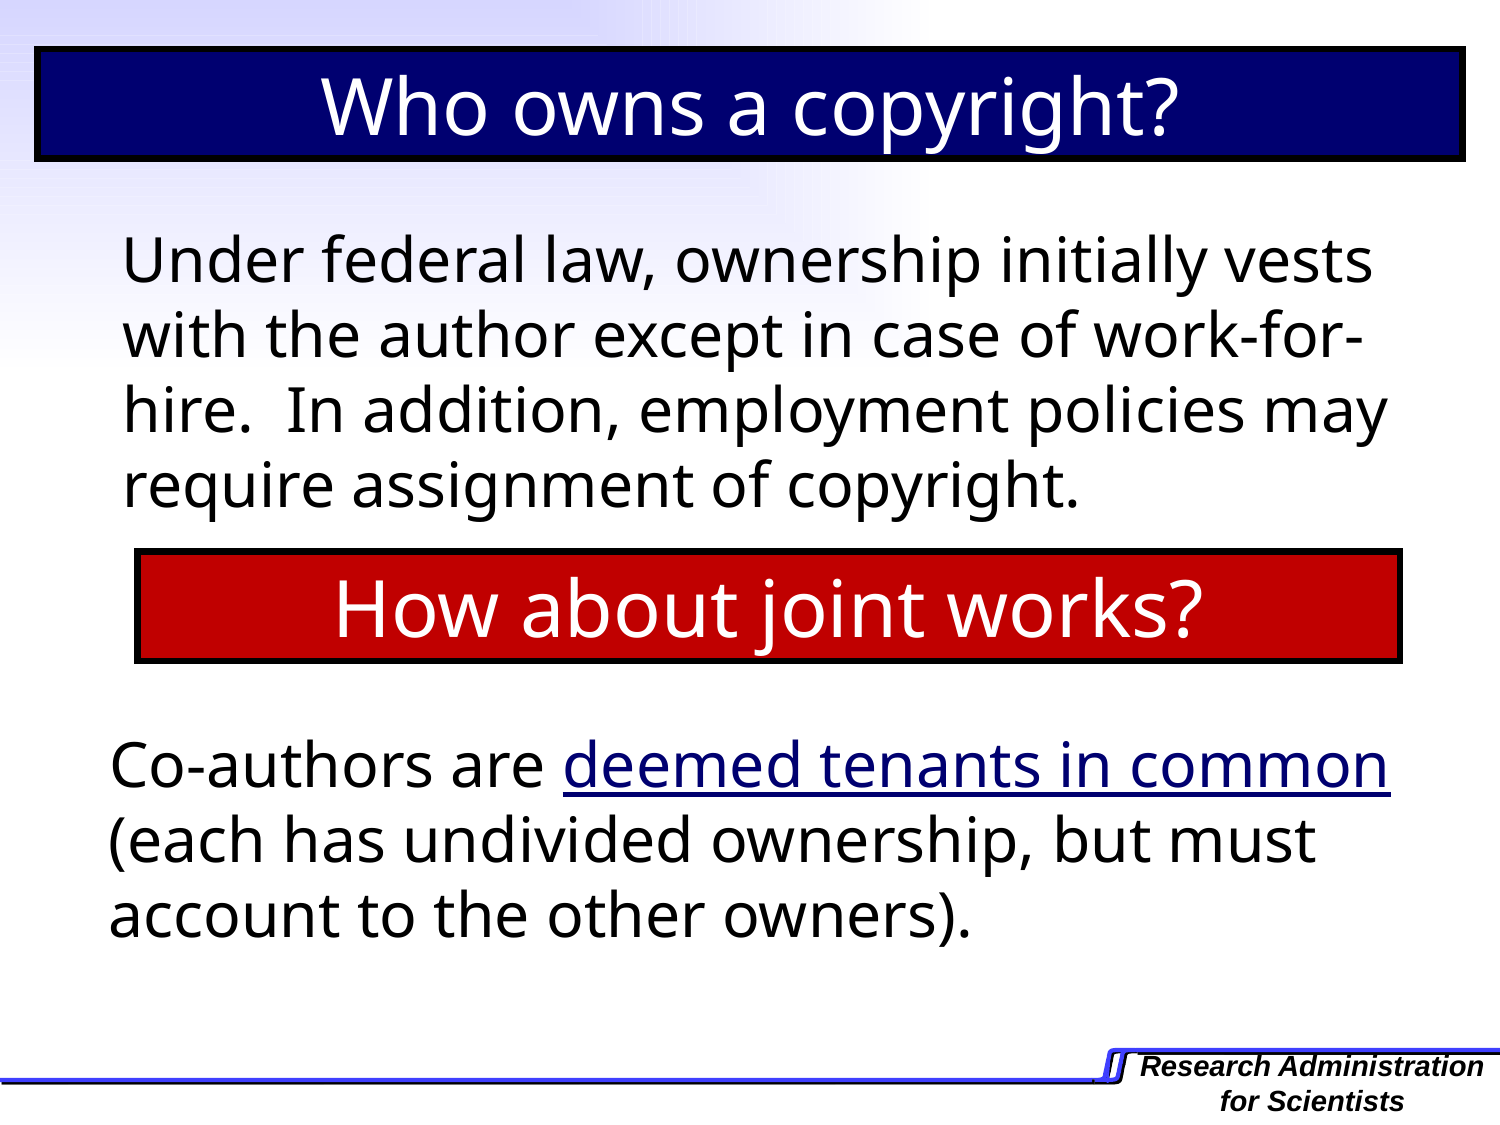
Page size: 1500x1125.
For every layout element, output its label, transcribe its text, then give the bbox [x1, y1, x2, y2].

text_box How about joint works? [137, 551, 1400, 662]
text_box Who owns a copyright? [37, 48, 1463, 159]
text_box Co-authors are deemed tenants in common (each has undivided ownership, but must account to the other owners). [0, 717, 1438, 958]
text_box Under federal law, ownership initially vests with the author except in case of work-for-hire. In addition, employment policies may require assignment of copyright. [12, 212, 1438, 527]
